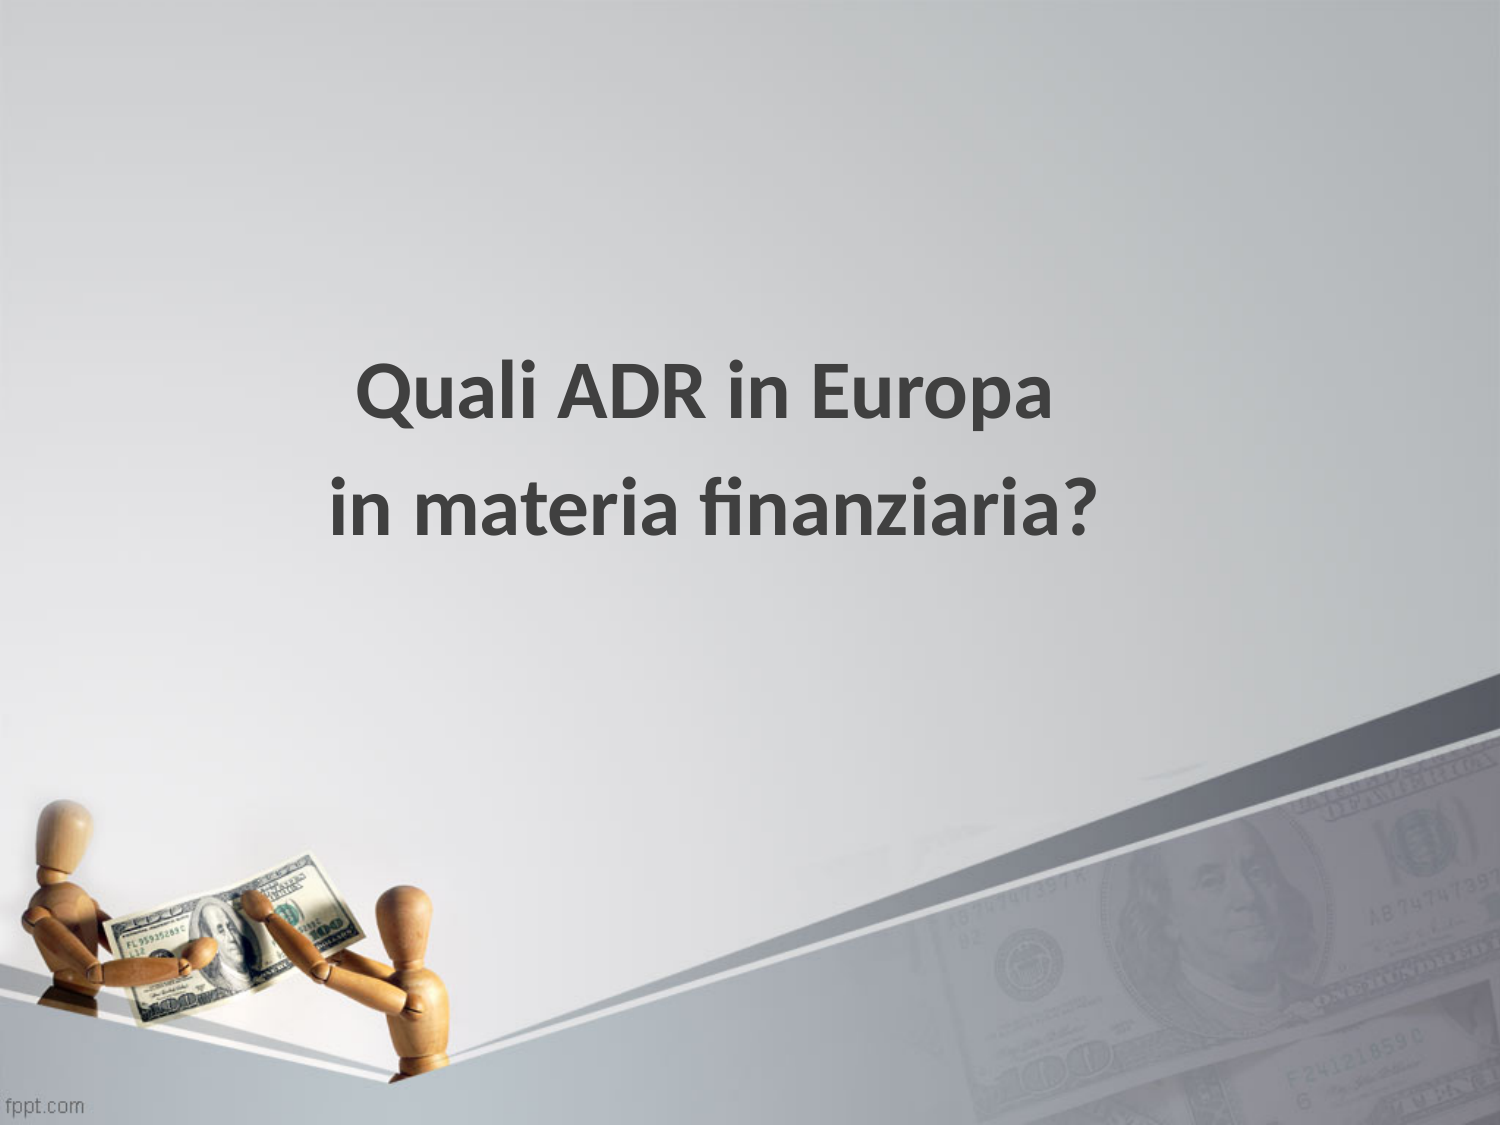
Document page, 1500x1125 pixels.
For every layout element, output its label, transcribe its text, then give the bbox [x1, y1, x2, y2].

picture [0, 0, 1500, 1125]
list Quali ADR in Europa in materia finanziaria? [171, 184, 1258, 835]
